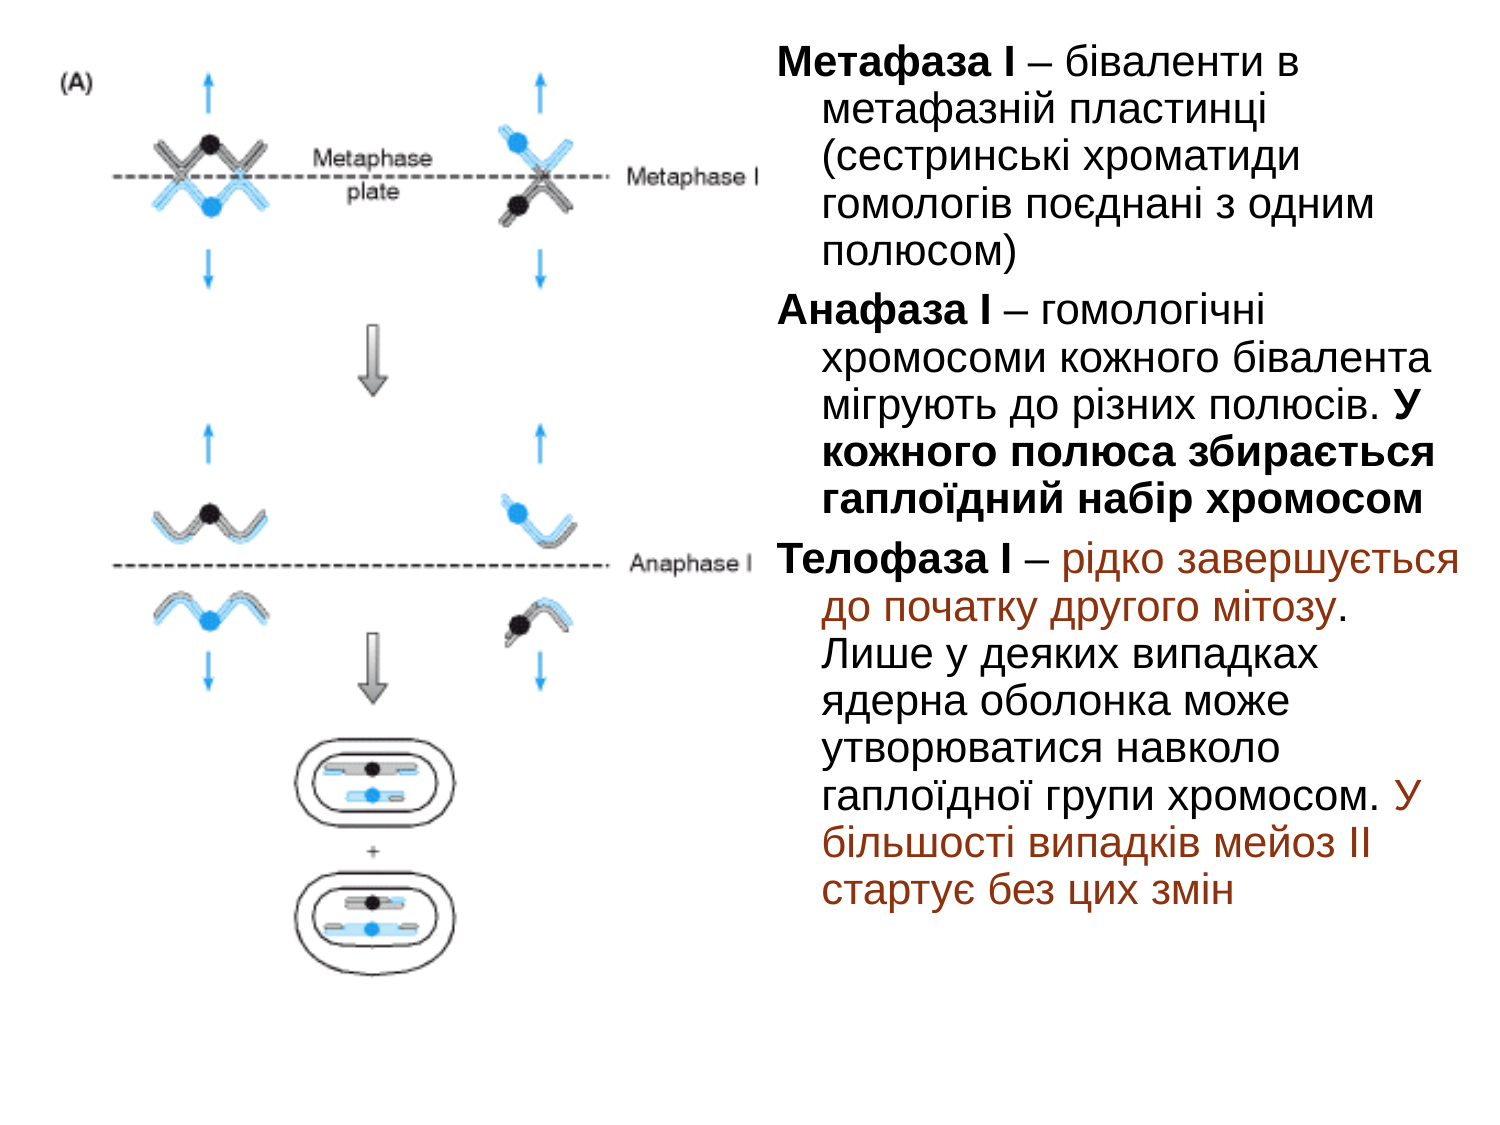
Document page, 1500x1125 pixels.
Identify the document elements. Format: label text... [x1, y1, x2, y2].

picture [52, 54, 1460, 983]
list Метафаза I – біваленти в метафазній пластинці (сестринські хроматиди гомологів поєднані з одним полюсом) Анафаза I – гомологічні хромосоми кожного бівалента мігрують до різних полюсів. У кожного полюса збирається гаплоїдний набір хромосом Телофаза I – рідко завершується до початку другого мітозу. Лише у деяких випадках ядерна оболонка може утворюватися навколо гаплоїдної групи хромосом. У більшості випадків мейоз II стартує без цих змін [761, 30, 1477, 1071]
